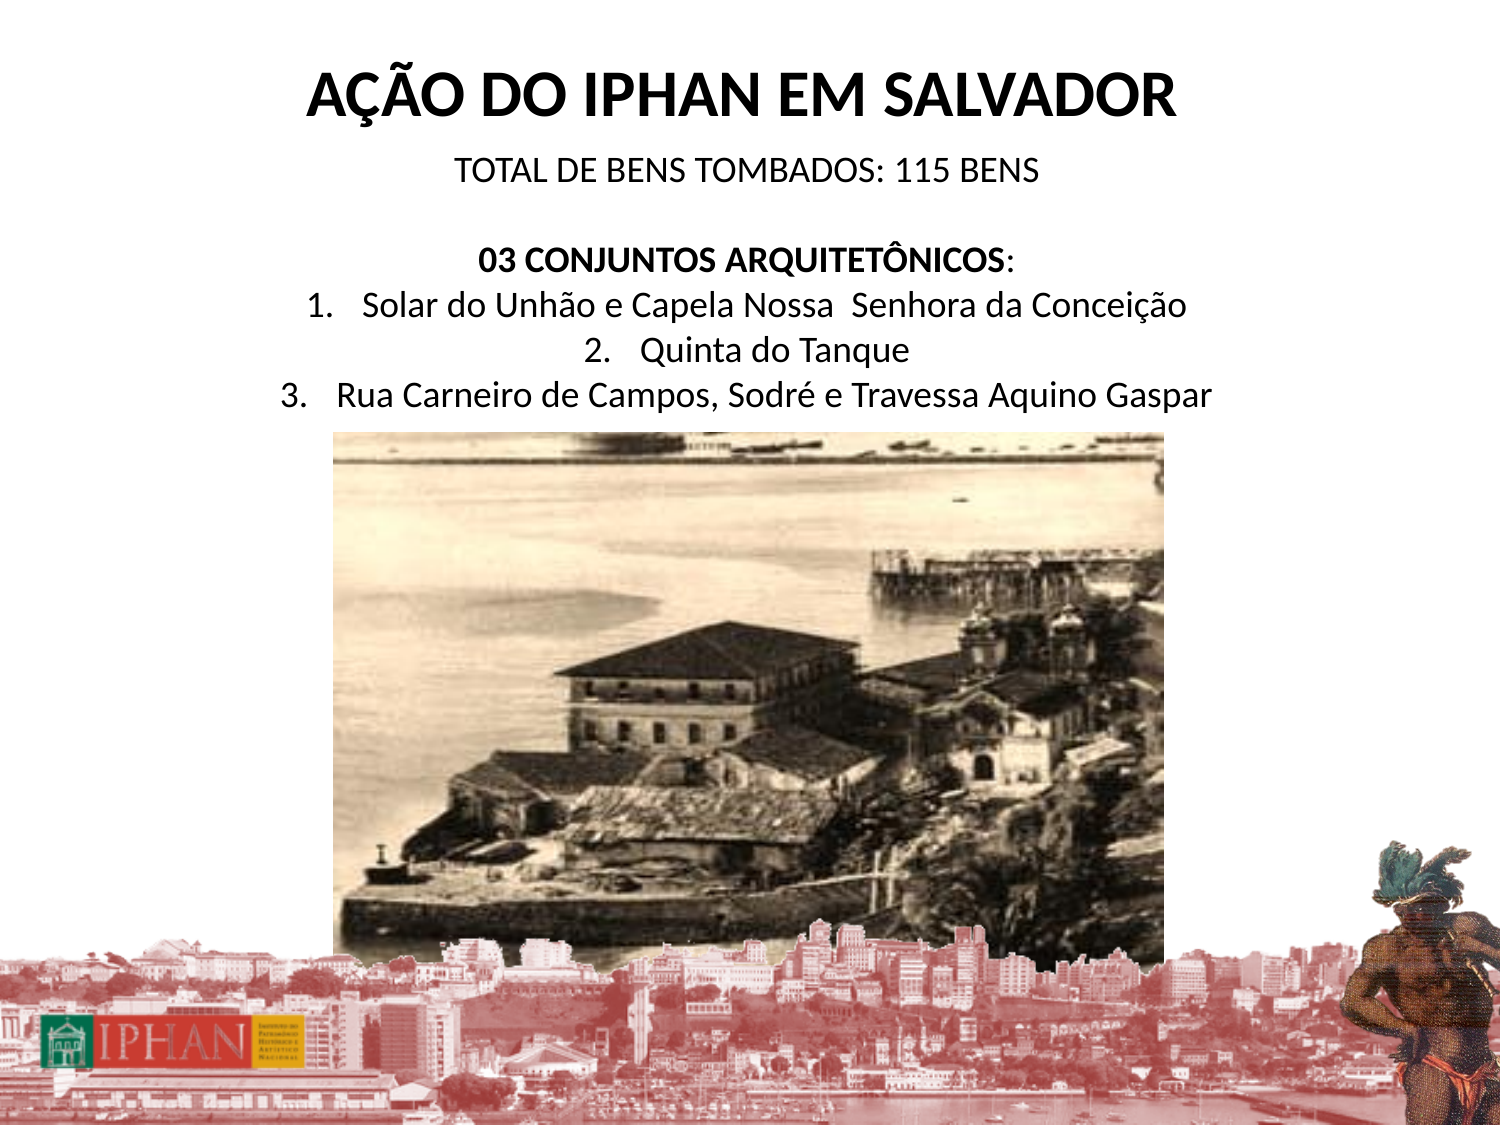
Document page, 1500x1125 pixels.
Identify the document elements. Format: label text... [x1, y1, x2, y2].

text_box AÇÃO DO IPHAN EM SALVADOR [0, 42, 1500, 137]
picture [0, 432, 1324, 1125]
text_box TOTAL DE BENS TOMBADOS: 115 BENS 03 CONJUNTOS ARQUITETÔNICOS: Solar do Unhão e Capela Nossa Senhora da Conceição Quinta do Tanque Rua Carneiro de Campos, Sodré e Travessa Aquino Gaspar [0, 137, 1500, 422]
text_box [1324, 818, 1500, 1125]
